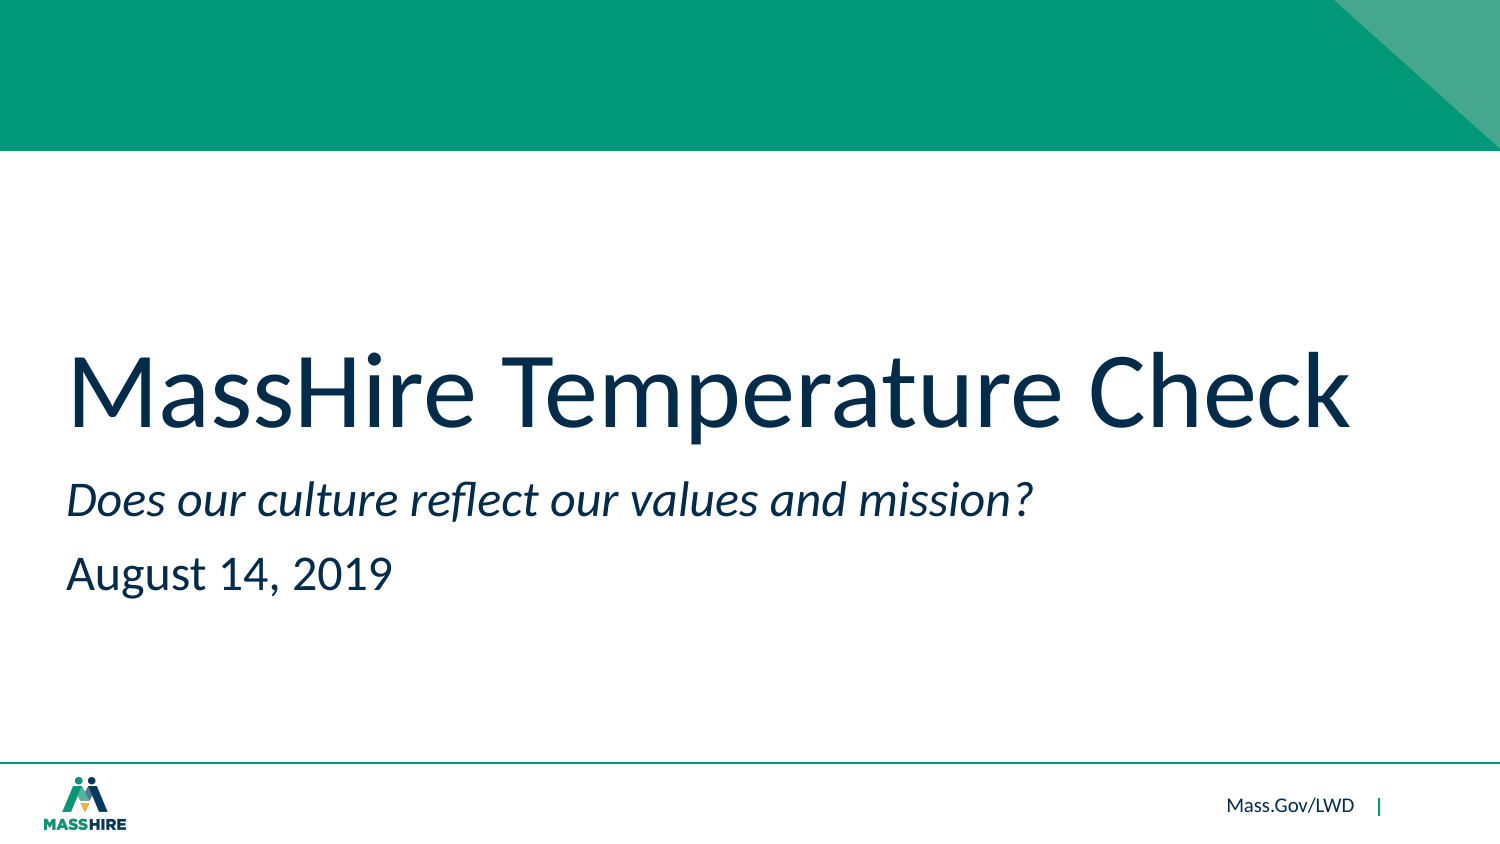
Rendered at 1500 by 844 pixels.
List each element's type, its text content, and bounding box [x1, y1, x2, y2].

picture [44, 777, 126, 830]
subtitle August 14, 2019 [51, 533, 1449, 607]
subtitle Does our culture reflect our values and mission? [51, 458, 1449, 533]
title MassHire Temperature Check [51, 122, 1449, 458]
